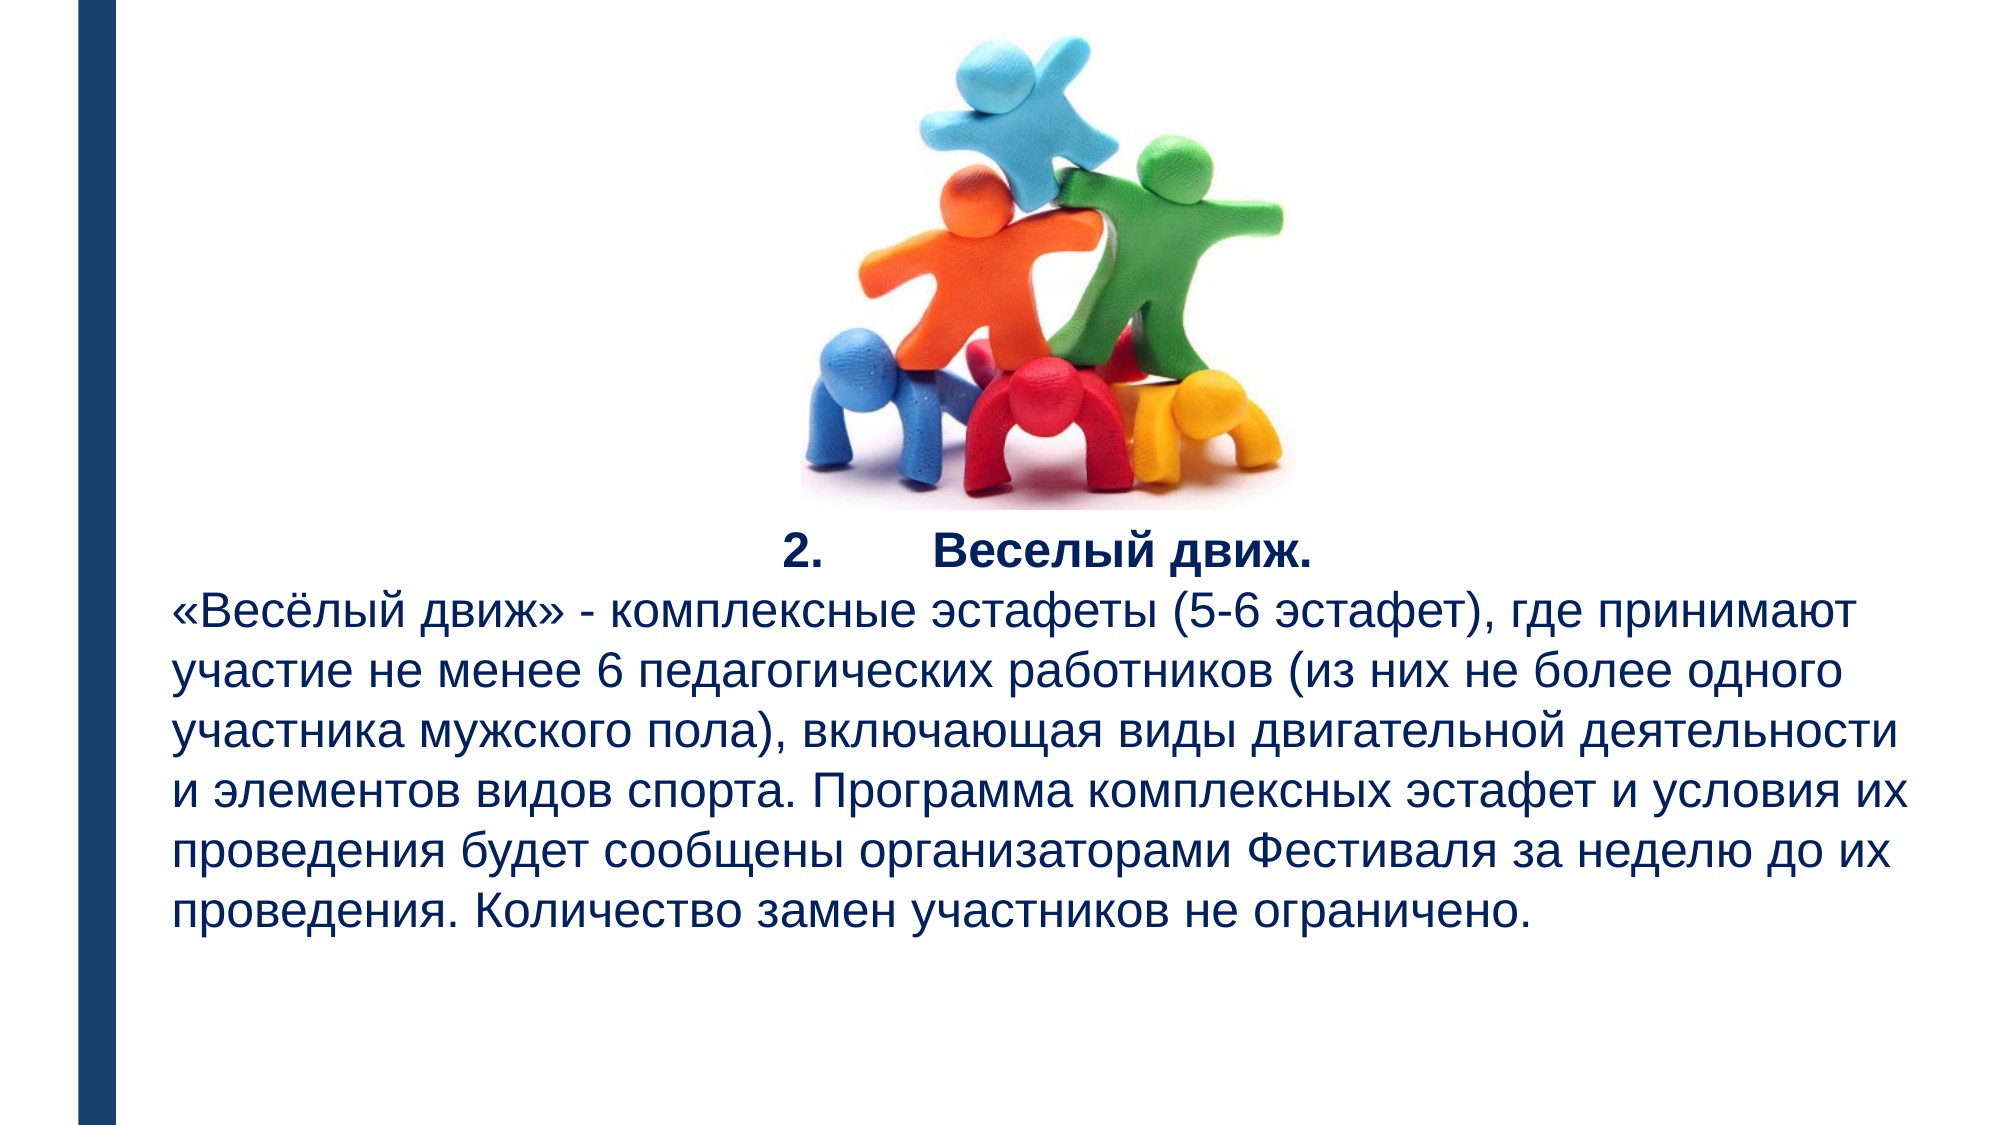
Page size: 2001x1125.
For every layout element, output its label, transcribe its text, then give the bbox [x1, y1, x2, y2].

text_box 2. Веселый движ. «Весёлый движ» - комплексные эстафеты (5-6 эстафет), где принимают участие не менее 6 педагогических работников (из них не более одного участника мужского пола), включающая виды двигательной деятельности и элементов видов спорта. Программа комплексных эстафет и условия их проведения будет сообщены организаторами Фестиваля за неделю до их проведения. Количество замен участников не ограничено. [156, 510, 1939, 945]
picture [801, 20, 1295, 510]
